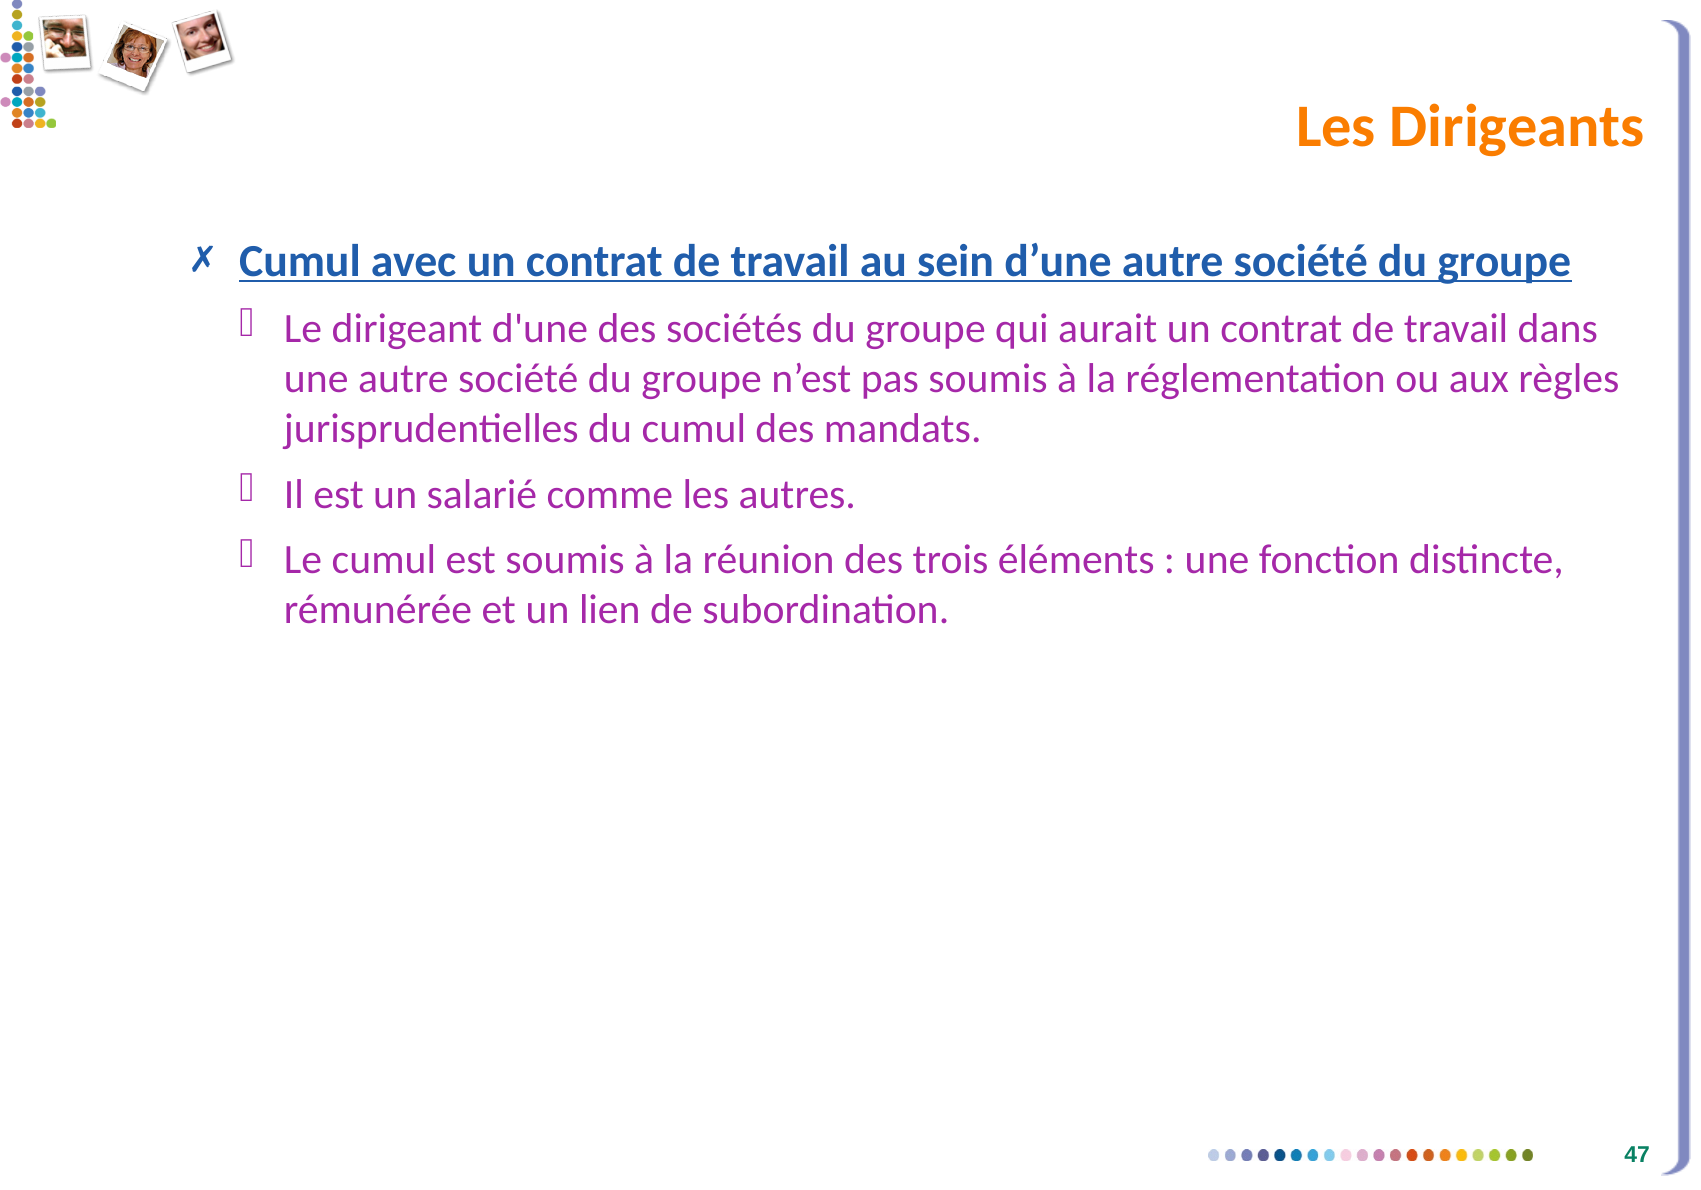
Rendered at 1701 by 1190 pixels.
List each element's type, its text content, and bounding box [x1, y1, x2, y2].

picture [1661, 20, 1691, 1176]
list Cumul avec un contrat de travail au sein d’une autre société du groupe Le dirigeant d'une des sociétés du groupe qui aurait un contrat de travail dans une autre société du groupe n’est pas soumis à la réglementation ou aux règles jurisprudentielles du cumul des mandats. Il est un salarié comme les autres. Le cumul est soumis à la réunion des trois éléments : une fonction distincte, rémunérée et un lien de subordination. [52, 223, 1641, 1063]
picture [1, 0, 233, 128]
title Les Dirigeants [71, 47, 1661, 198]
picture [1208, 1149, 1533, 1161]
